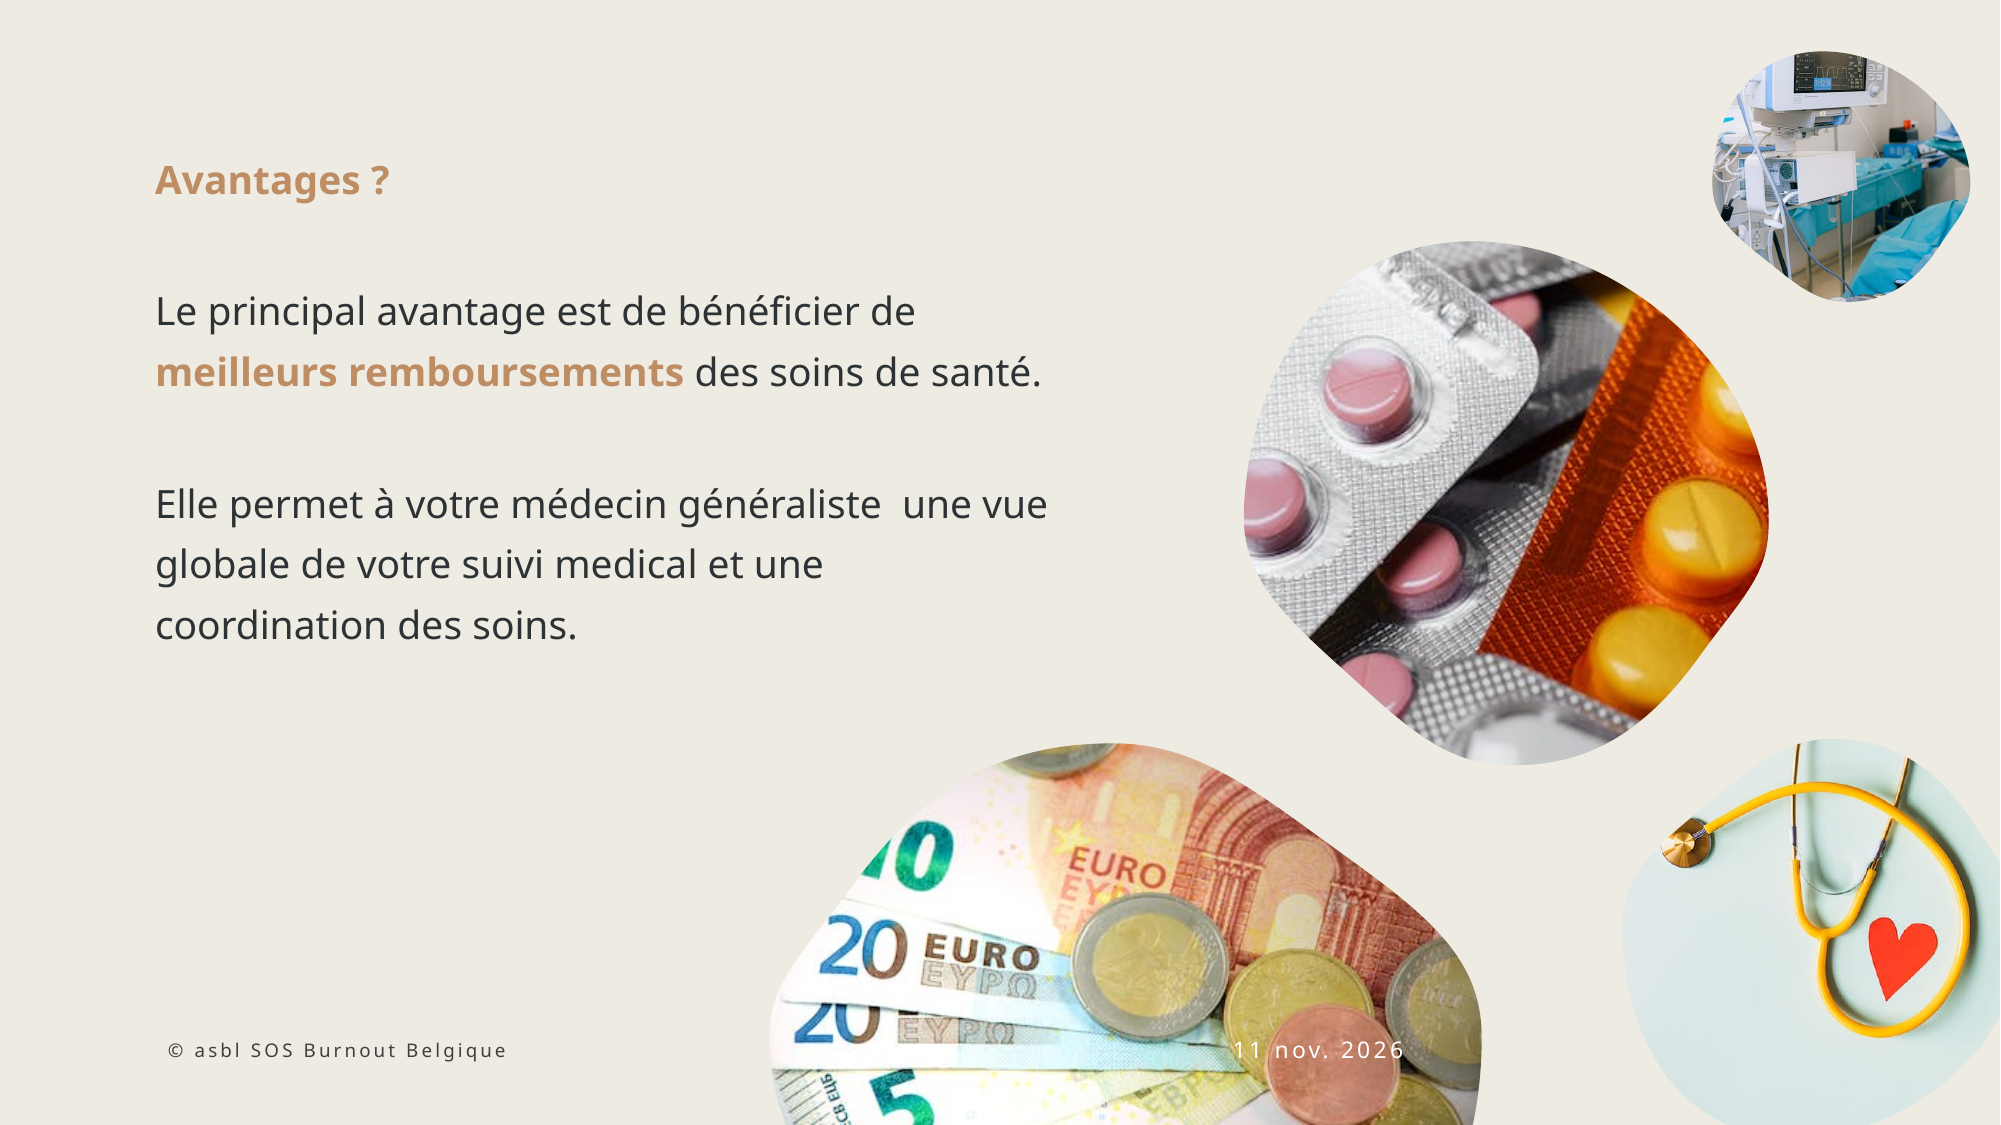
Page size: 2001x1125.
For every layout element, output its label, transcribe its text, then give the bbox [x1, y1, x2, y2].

text_box Avantages ? Le principal avantage est de bénéficier de meilleurs remboursements des soins de santé. Elle permet à votre médecin généraliste une vue globale de votre suivi medical et une coordination des soins. [136, 123, 1080, 739]
footer © asbl SOS Burnout Belgique [150, 1012, 769, 1088]
picture [769, 51, 2000, 1125]
